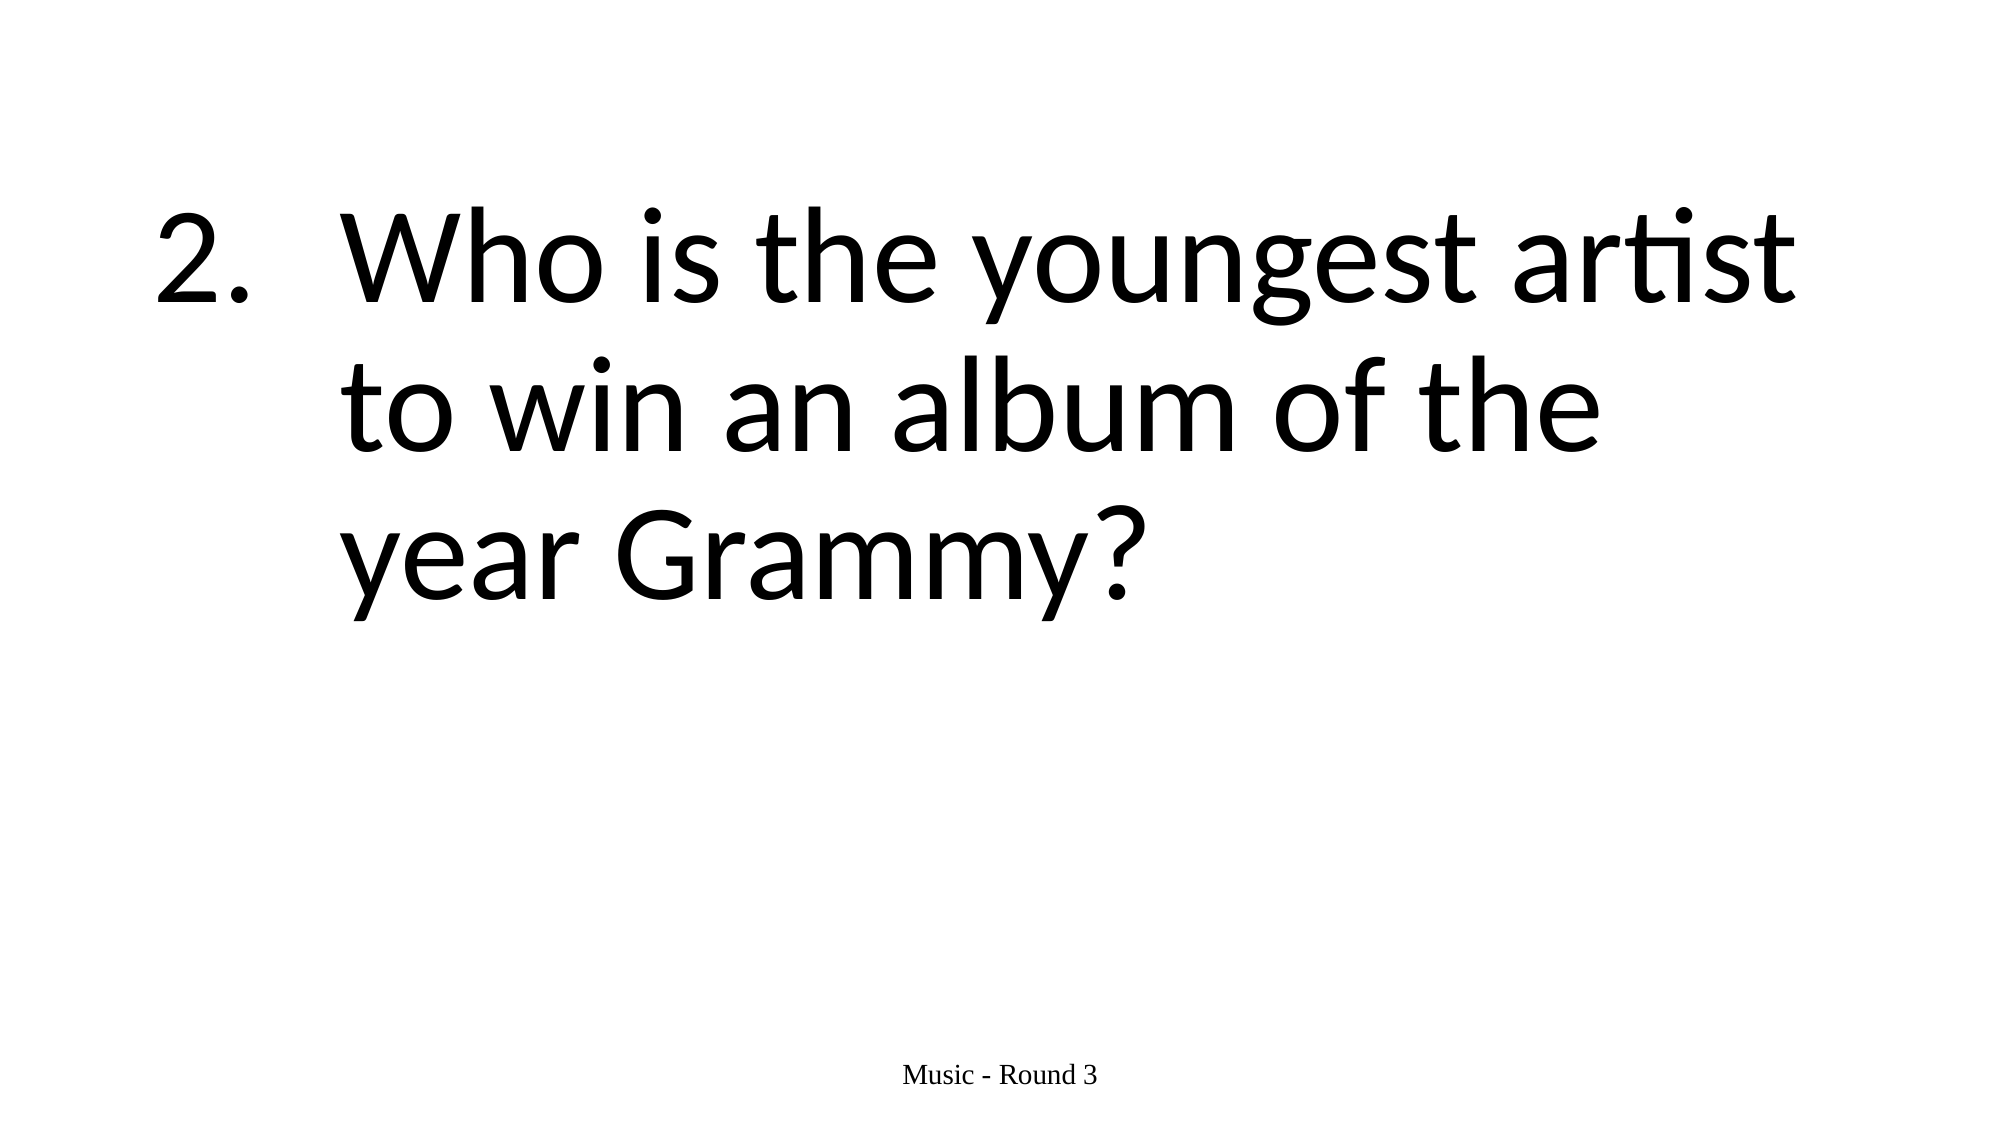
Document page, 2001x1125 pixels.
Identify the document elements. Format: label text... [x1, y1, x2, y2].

list Who is the youngest artist to win an album of the year Grammy? [137, 176, 1863, 1014]
footer Music - Round 3 [662, 1042, 1338, 1103]
